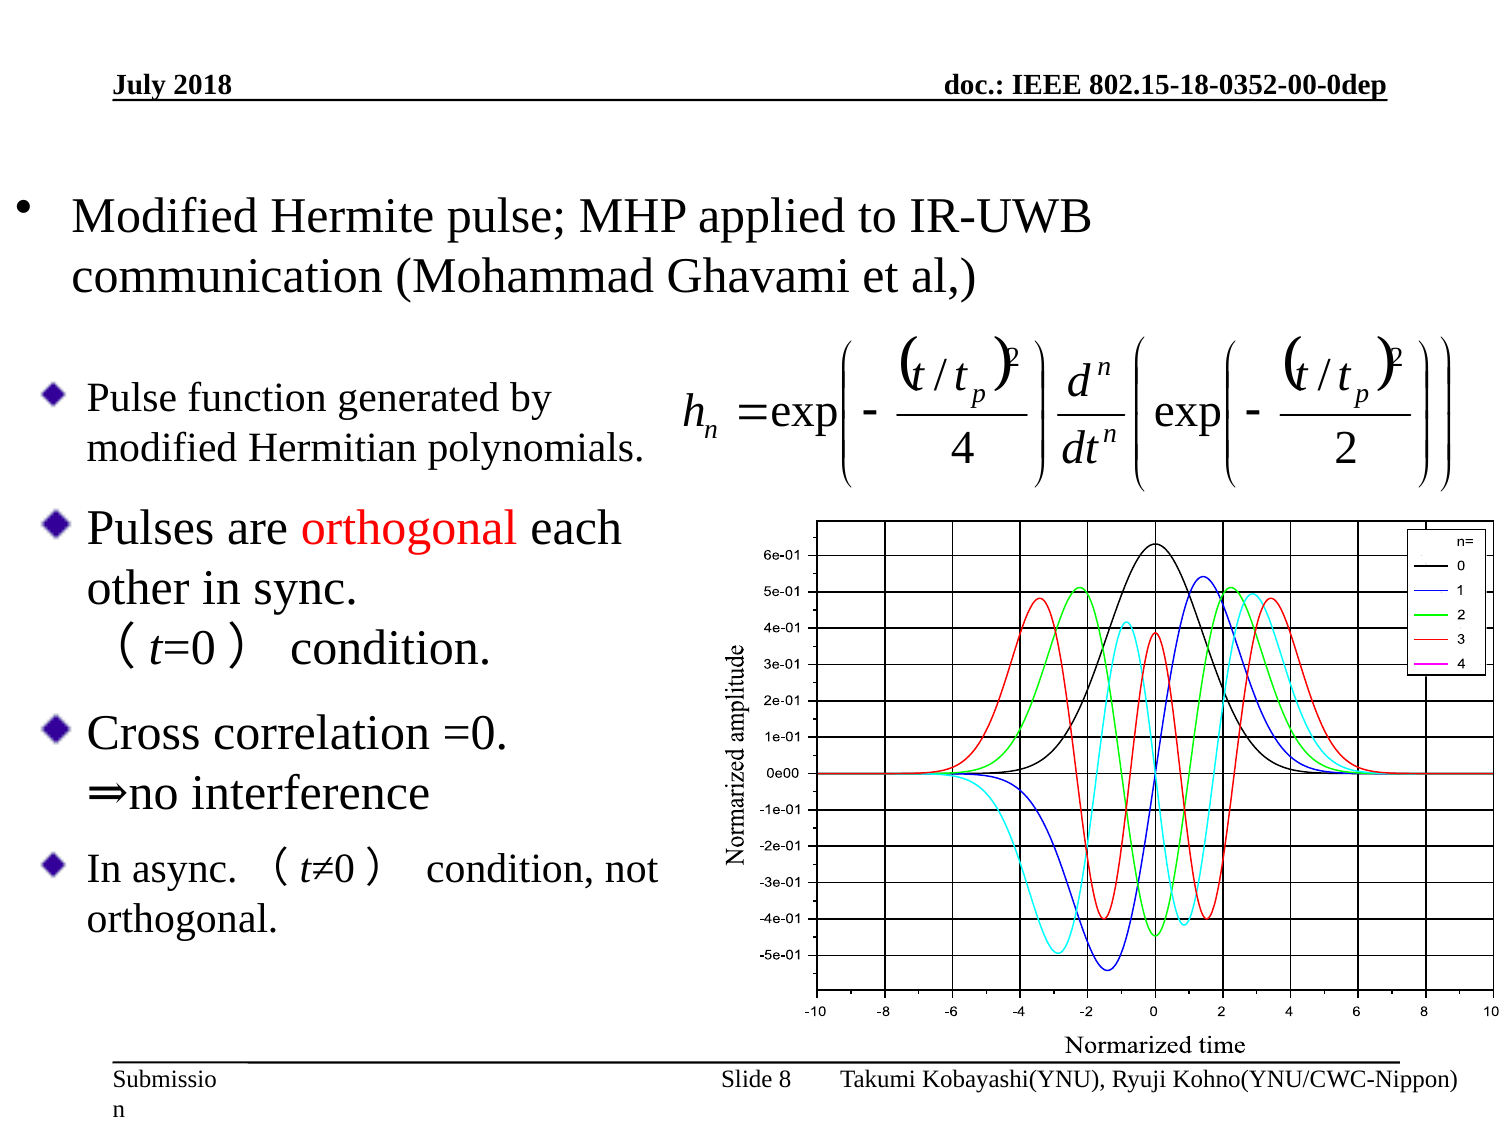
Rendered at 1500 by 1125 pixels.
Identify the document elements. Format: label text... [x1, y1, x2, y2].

picture [39, 507, 75, 543]
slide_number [112, 64, 375, 100]
picture [724, 520, 1500, 1054]
list Modified Hermite pulse; MHP applied to IR-UWB communication (Mohammad Ghavami et al,) [0, 174, 1425, 362]
slide_number Slide 8 [720, 1062, 792, 1093]
footer Takumi Kobayashi(YNU), Ryuji Kohno(YNU/CWC-Nippon) [832, 1063, 1459, 1093]
list Modified Hermite pulse; MHP applied to IR-UWB communication (Mohammad Ghavami et al,) [725, 511, 1425, 518]
picture [39, 712, 75, 748]
picture [39, 850, 69, 881]
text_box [674, 327, 1465, 502]
picture [39, 380, 69, 410]
text_box Pulse function generated by modified Hermitian polynomials. Pulses are orthogonal each other in sync.（t=0）condition. Cross correlation =0. ⇒no interference In async.（t≠0） condition, not orthogonal. [0, 362, 725, 1050]
